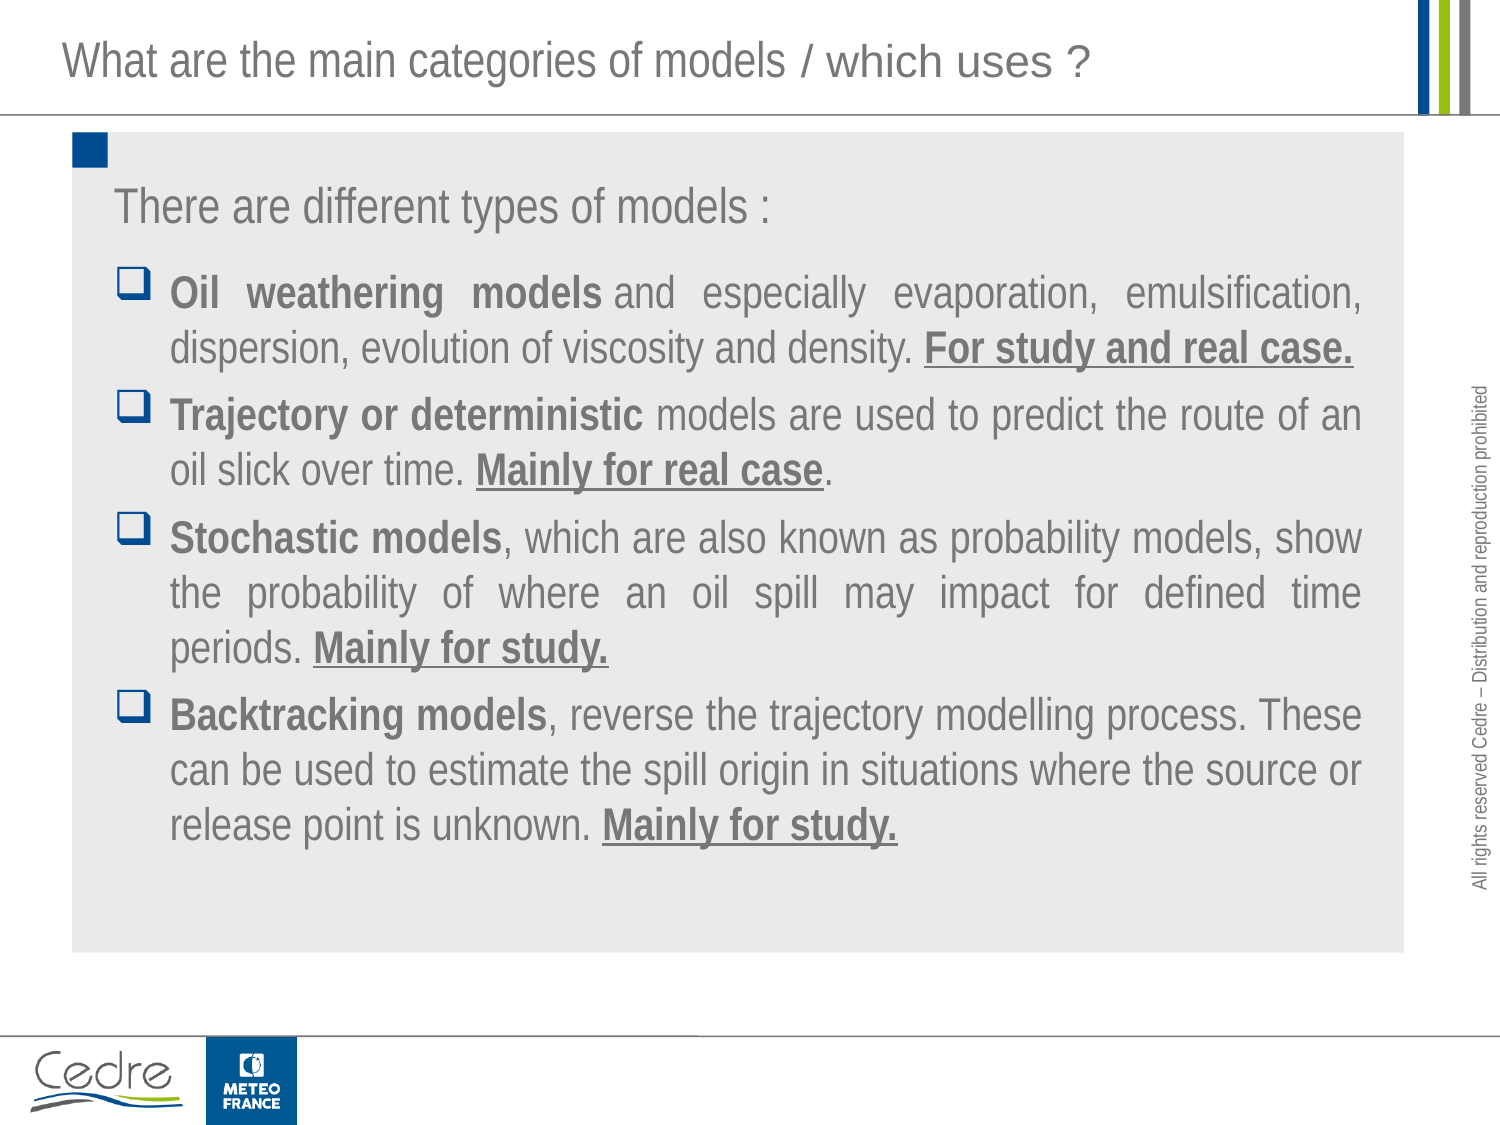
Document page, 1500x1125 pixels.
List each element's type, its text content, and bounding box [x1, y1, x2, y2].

picture [206, 1037, 297, 1125]
text_box What are the main categories of models / which uses ? [47, 20, 1430, 95]
text_box There are different types of models : Oil weathering models and especially evaporation, emulsification, dispersion, evolution of viscosity and density. For study and real case. Trajectory or deterministic models are used to predict the route of an oil slick over time. Mainly for real case. Stochastic models, which are also known as probability models, show the probability of where an oil spill may impact for defined time periods. Mainly for study. Backtracking models, reverse the trajectory modelling process. These can be used to estimate the spill origin in situations where the source or release point is unknown. Mainly for study. [72, 132, 1404, 953]
text_box [70, 130, 110, 170]
picture [22, 1042, 188, 1120]
